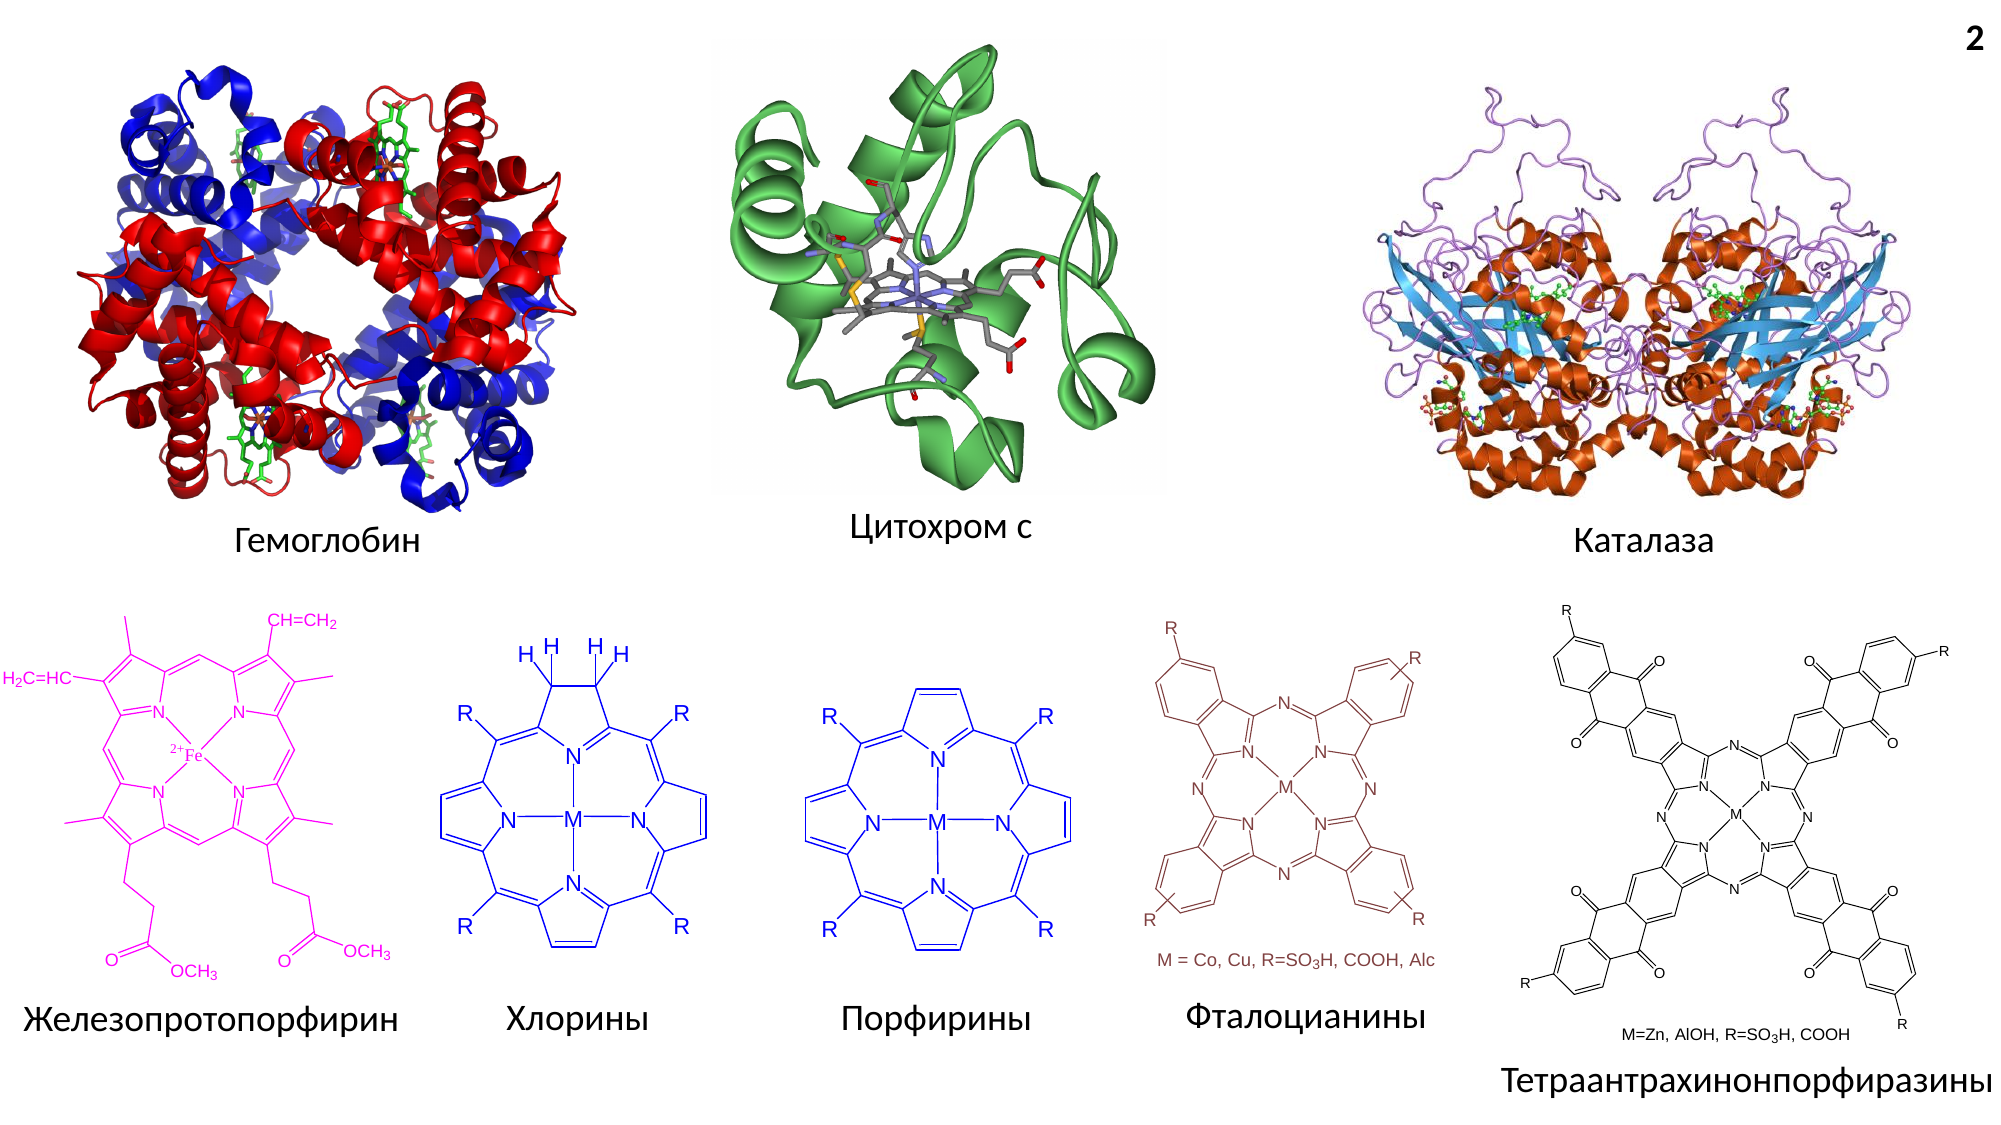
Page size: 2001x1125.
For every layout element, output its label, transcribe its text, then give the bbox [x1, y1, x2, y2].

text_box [1516, 598, 1956, 1053]
text_box Железопротопорфирин [8, 986, 415, 1047]
text_box Цитохром с [834, 495, 1048, 554]
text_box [1141, 616, 1440, 978]
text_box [0, 607, 395, 988]
text_box Хлорины [491, 985, 674, 1046]
picture [48, 13, 604, 569]
picture [711, 39, 1167, 495]
picture [1273, 54, 2000, 599]
text_box Фталоцианины [1170, 984, 1460, 1044]
text_box Порфирины [826, 985, 1065, 1046]
text_box 2 [1950, 5, 2000, 54]
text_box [438, 630, 1079, 958]
text_box Тетраантрахинонпорфиразины [1486, 1047, 2000, 1108]
